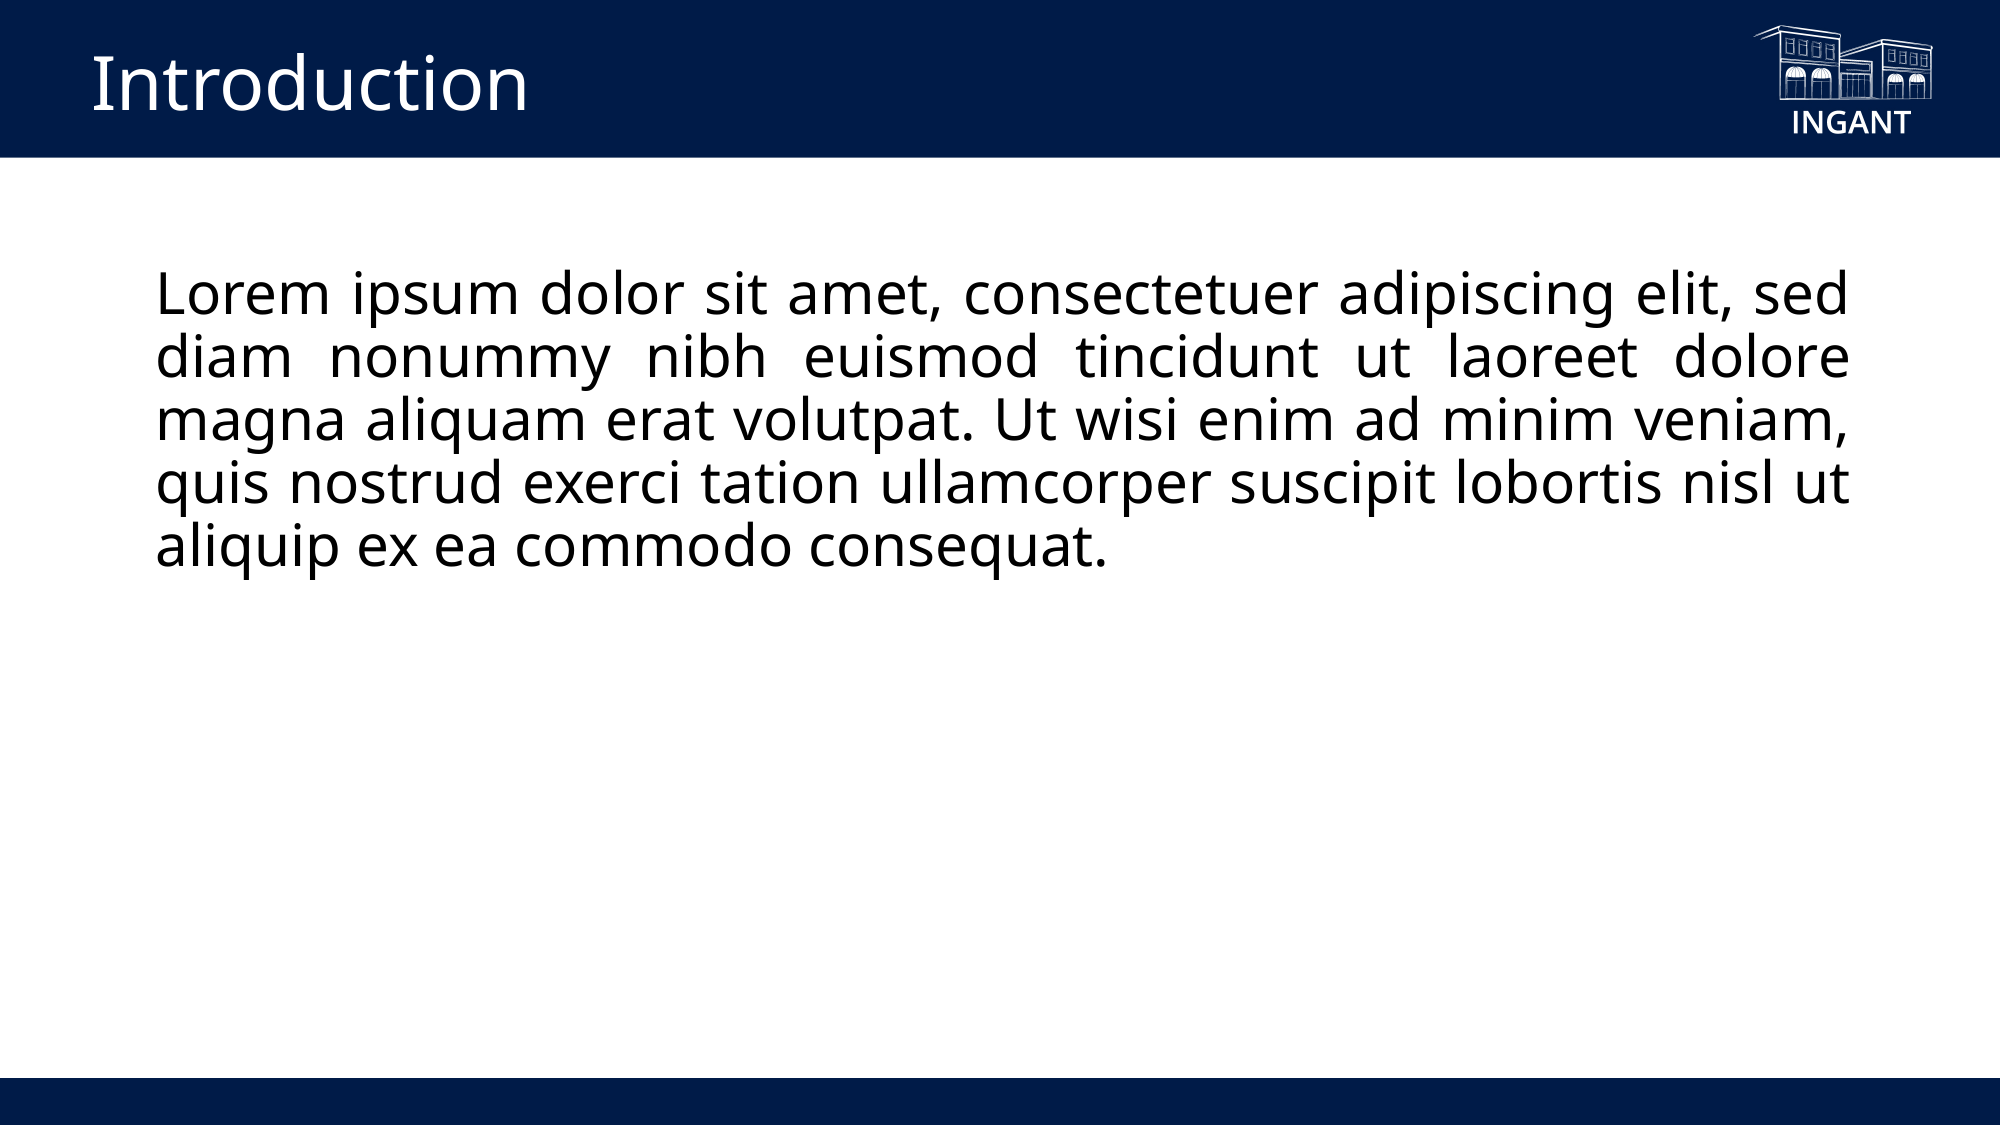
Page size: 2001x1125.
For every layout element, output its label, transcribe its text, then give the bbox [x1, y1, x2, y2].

title Introduction [76, 45, 1802, 128]
picture [0, 0, 2000, 1125]
list Lorem ipsum dolor sit amet, consectetuer adipiscing elit, sed diam nonummy nibh euismod tincidunt ut laoreet dolore magna aliquam erat volutpat. Ut wisi enim ad minim veniam, quis nostrud exerci tation ullamcorper suscipit lobortis nisl ut aliquip ex ea commodo consequat. [140, 256, 1866, 971]
